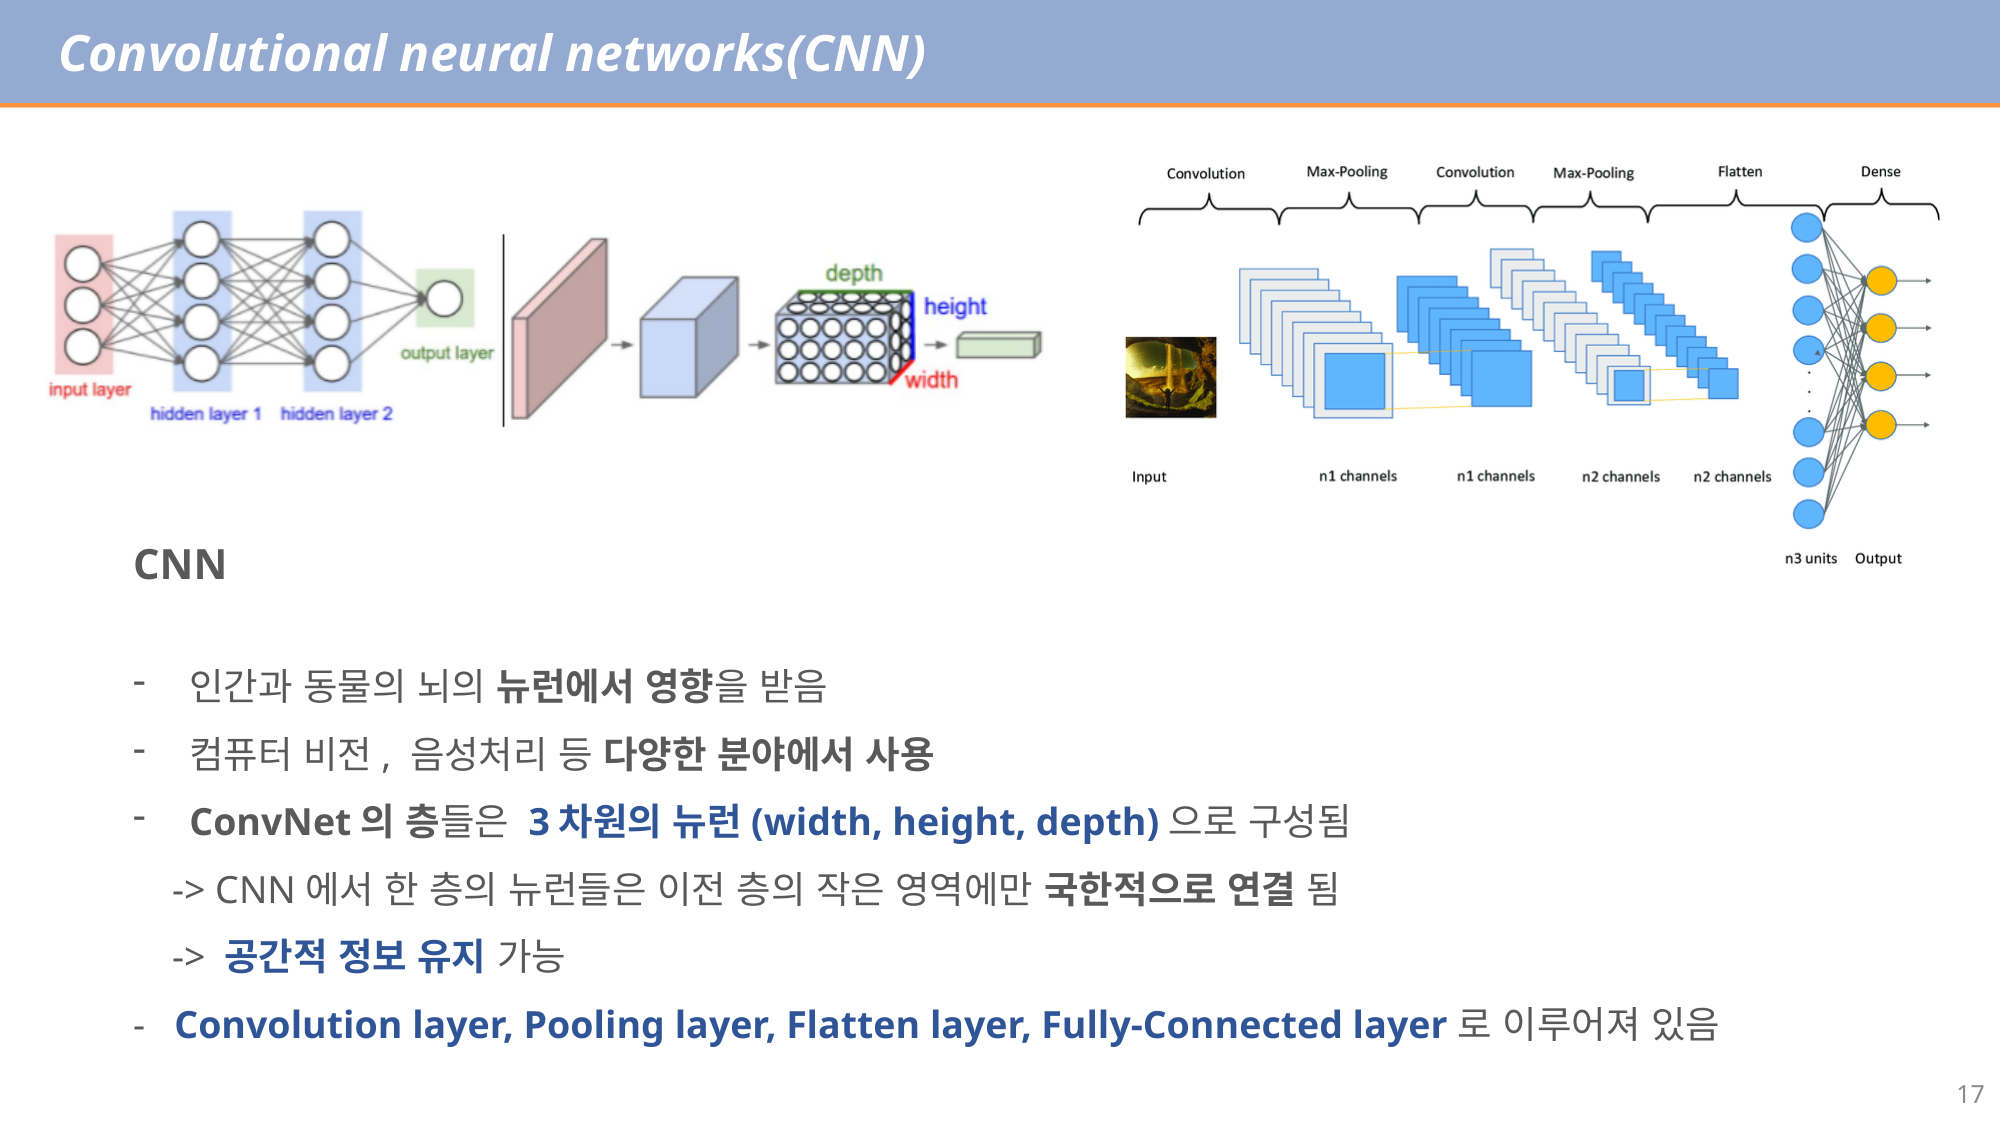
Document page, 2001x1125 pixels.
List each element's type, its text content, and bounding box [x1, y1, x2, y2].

slide_number 17 [1550, 1065, 2000, 1125]
text_box CNN 인간과 동물의 뇌의 뉴런에서 영향을 받음 컴퓨터 비전, 음성처리 등 다양한 분야에서 사용 ConvNet의 층들은 3차원의 뉴런(width, height, depth)으로 구성됨 -> CNN에서 한 층의 뉴런들은 이전 층의 작은 영역에만 국한적으로 연결 됨 -> 공간적 정보 유지 가능 - Convolution layer, Pooling layer, Flatten layer, Fully-Connected layer로 이루어져 있음 [118, 505, 1882, 1053]
picture [1090, 127, 1941, 607]
picture [19, 193, 1057, 430]
text_box Convolutional neural networks(CNN) [0, 0, 2000, 104]
